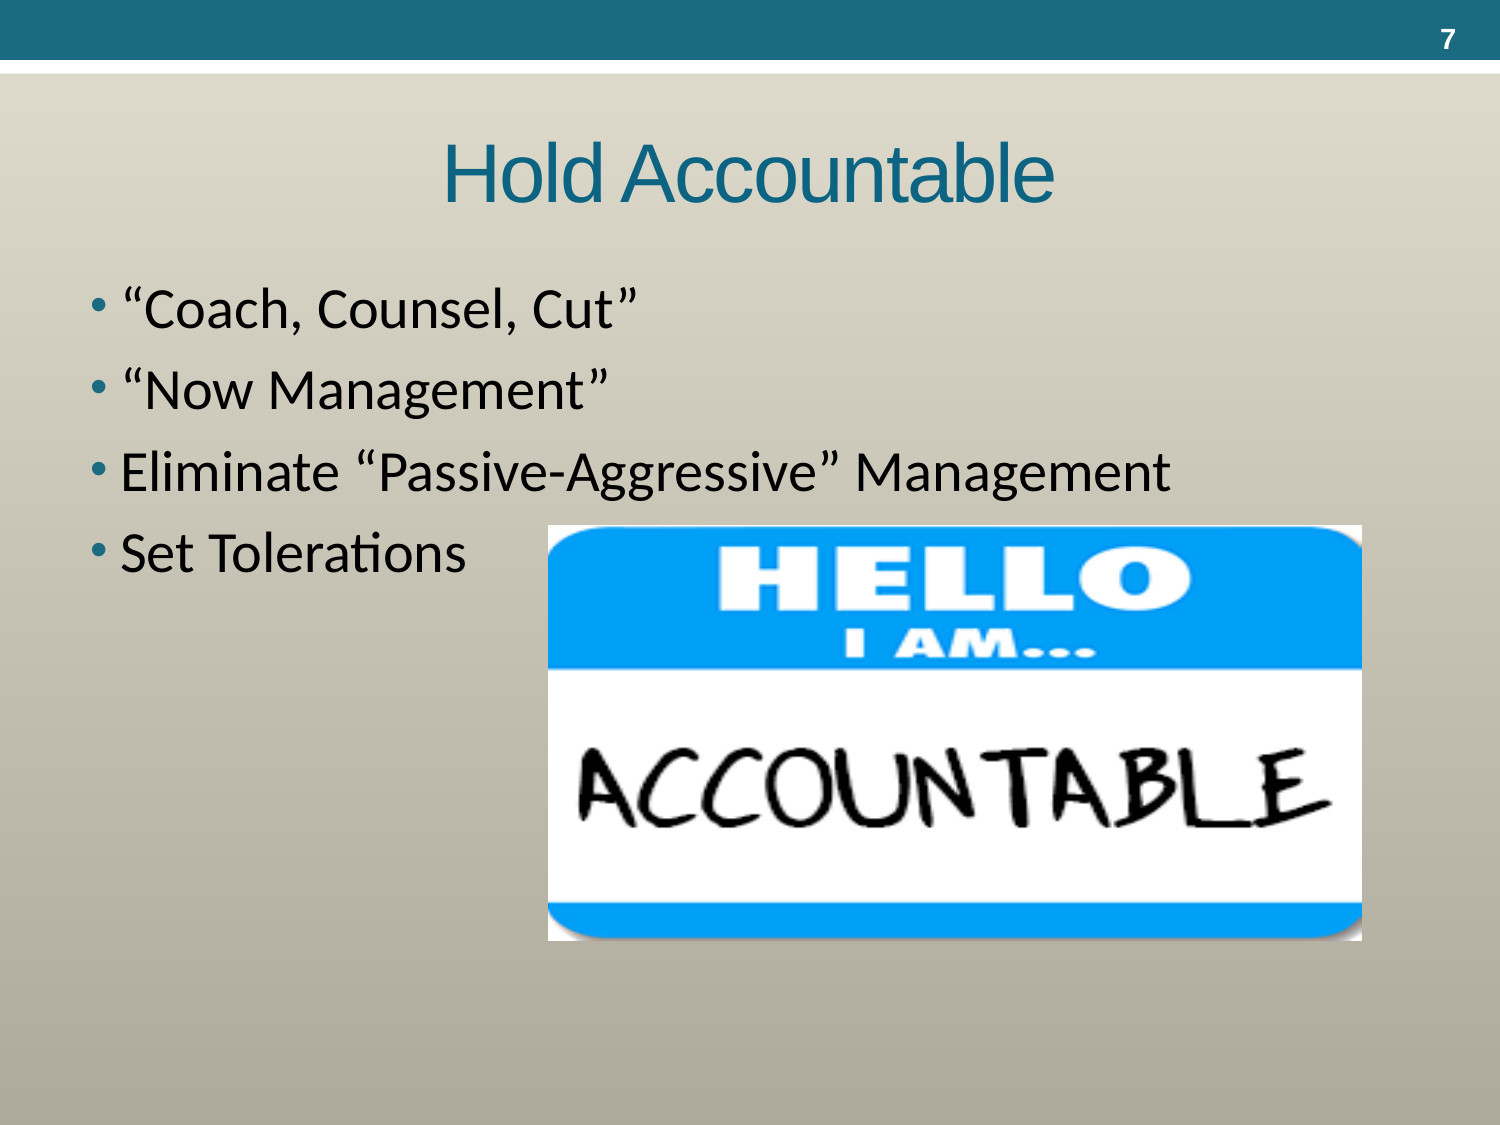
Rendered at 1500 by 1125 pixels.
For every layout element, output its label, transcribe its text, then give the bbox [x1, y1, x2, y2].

list “Coach, Counsel, Cut” “Now Management” Eliminate “Passive-Aggressive” Management Set Tolerations [75, 262, 1425, 1063]
picture [548, 525, 1362, 941]
slide_number 7 [1425, 0, 1500, 76]
title Hold Accountable [75, 87, 1425, 250]
